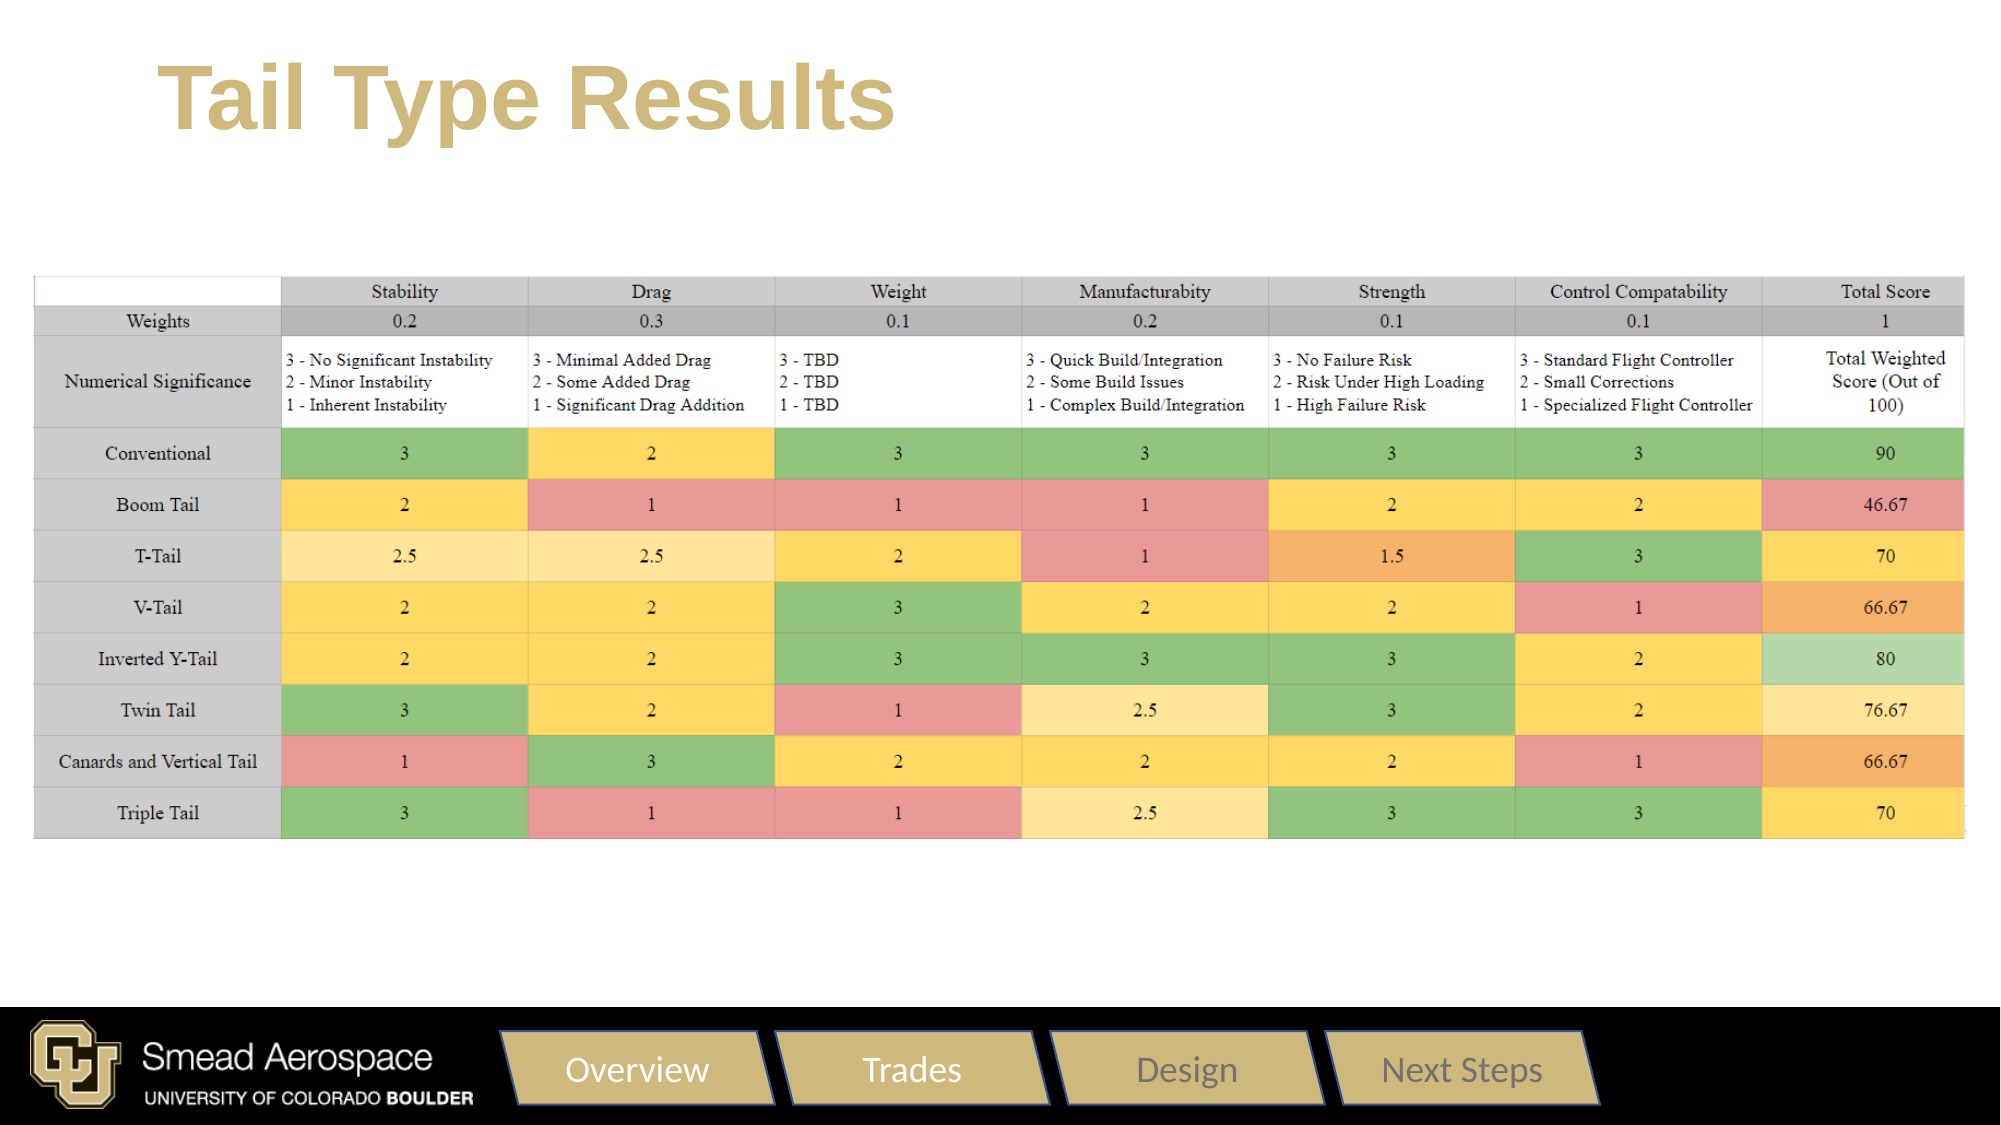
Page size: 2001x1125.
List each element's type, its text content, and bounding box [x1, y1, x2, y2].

title Tail Type Results [137, 30, 1863, 248]
text_box Next Steps [1323, 1030, 1602, 1106]
picture [33, 275, 1967, 839]
picture [30, 1020, 473, 1109]
text_box Overview [498, 1030, 777, 1106]
text_box Design [1048, 1030, 1327, 1106]
text_box Trades [773, 1030, 1052, 1106]
